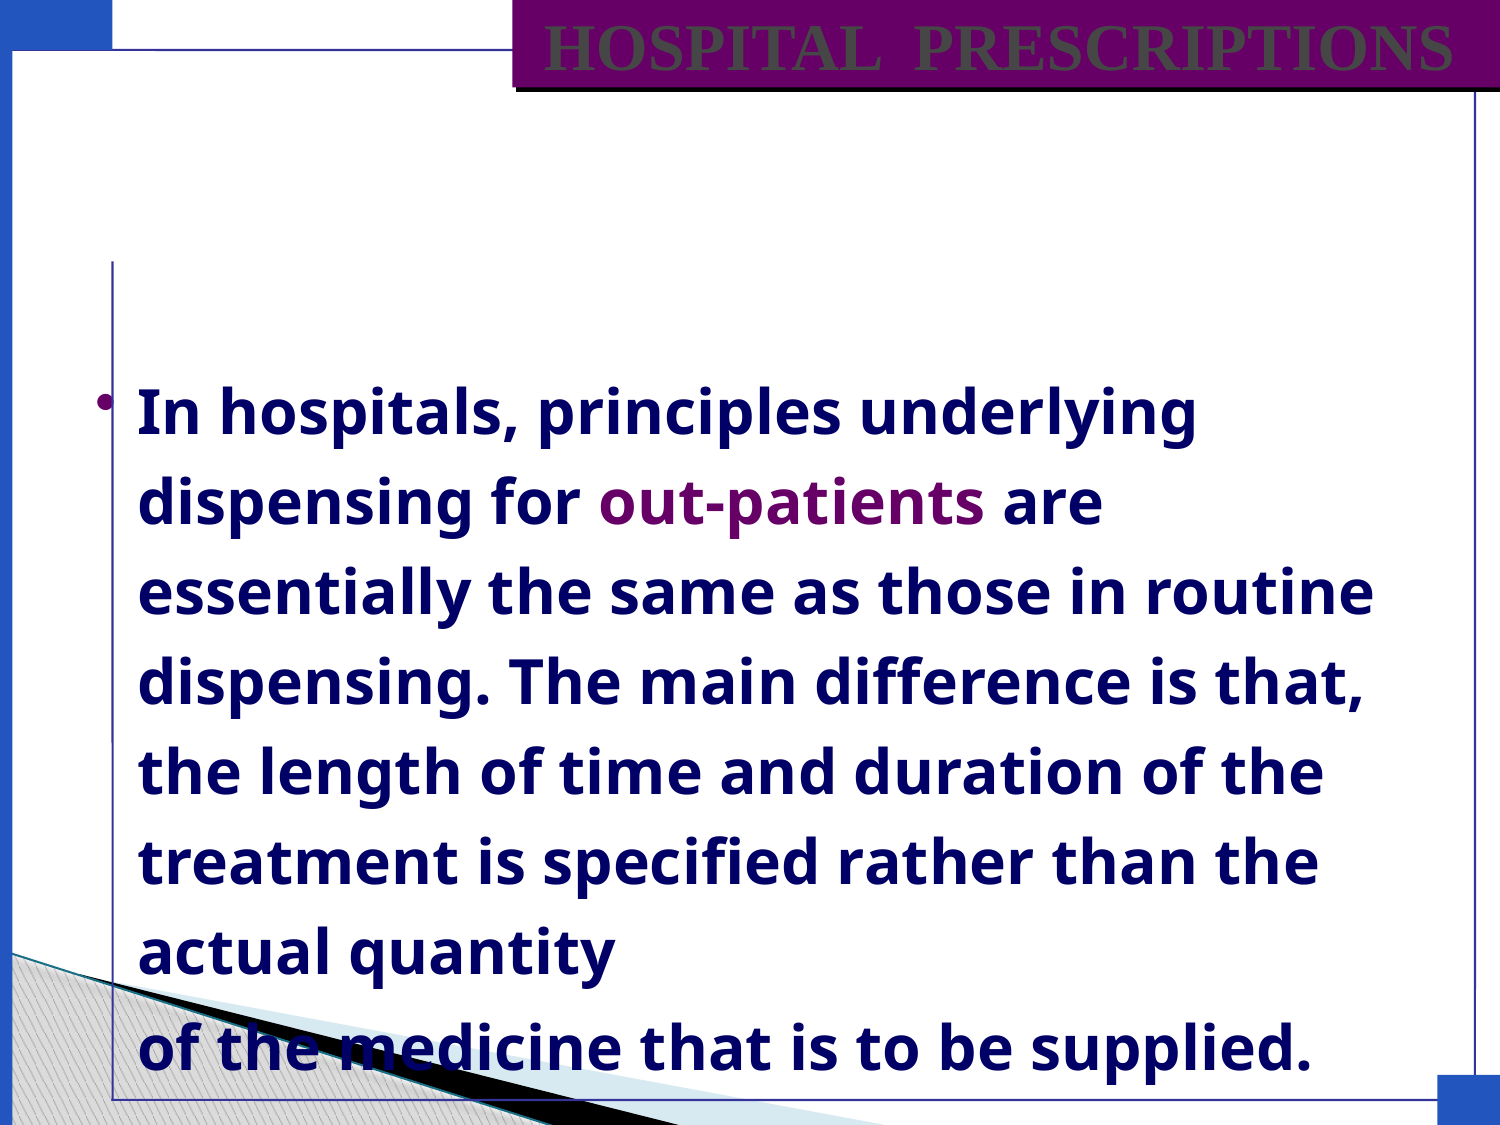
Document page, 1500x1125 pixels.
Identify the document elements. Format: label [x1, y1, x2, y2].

text_box [0, 0, 1500, 1125]
